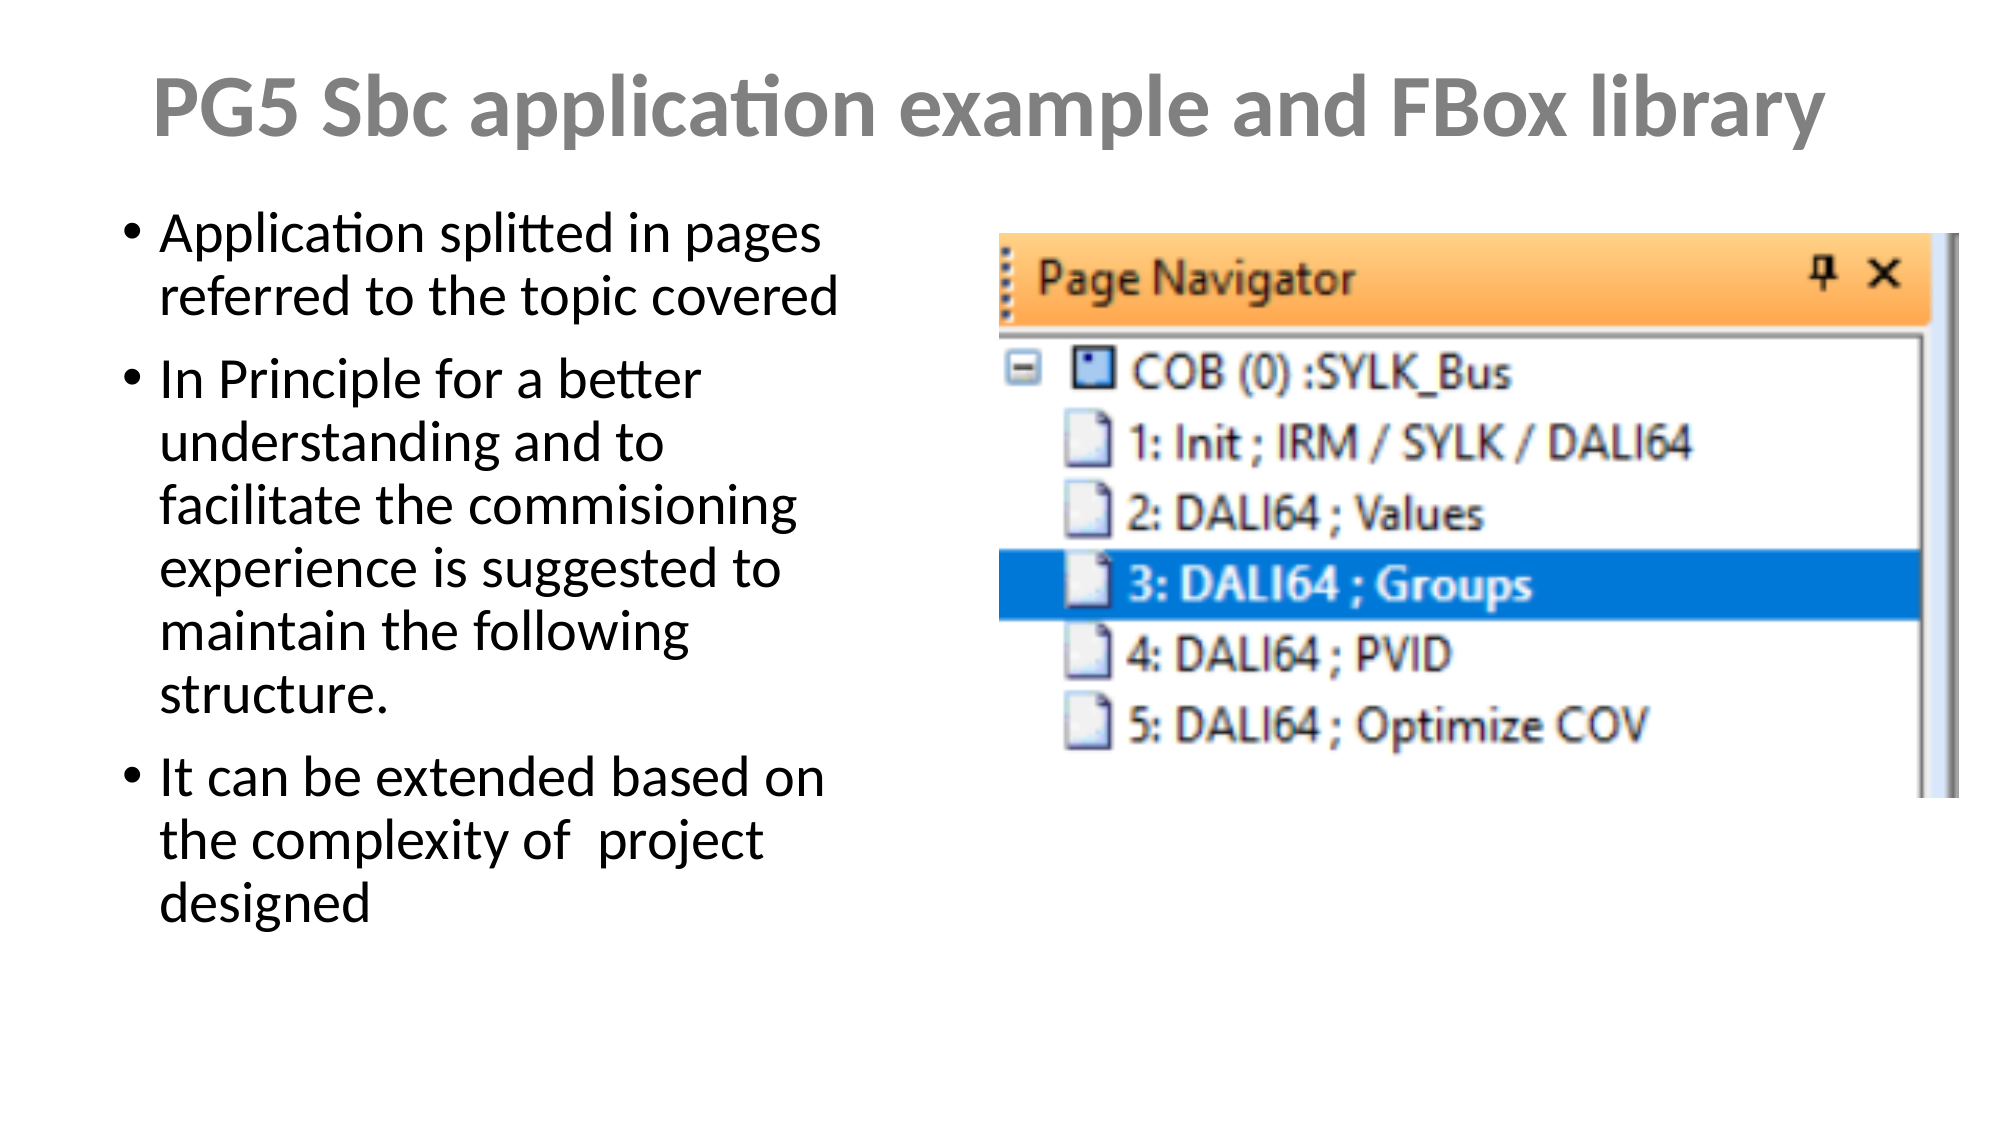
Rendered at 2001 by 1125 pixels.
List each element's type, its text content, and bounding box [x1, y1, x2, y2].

list Application splitted in pages referred to the topic covered In Principle for a better understanding and to facilitate the commisioning experience is suggested to maintain the following structure. It can be extended based on the complexity of project designed [107, 194, 891, 1065]
title PG5 Sbc application example and FBox library [137, 51, 1863, 165]
picture [999, 233, 1959, 798]
